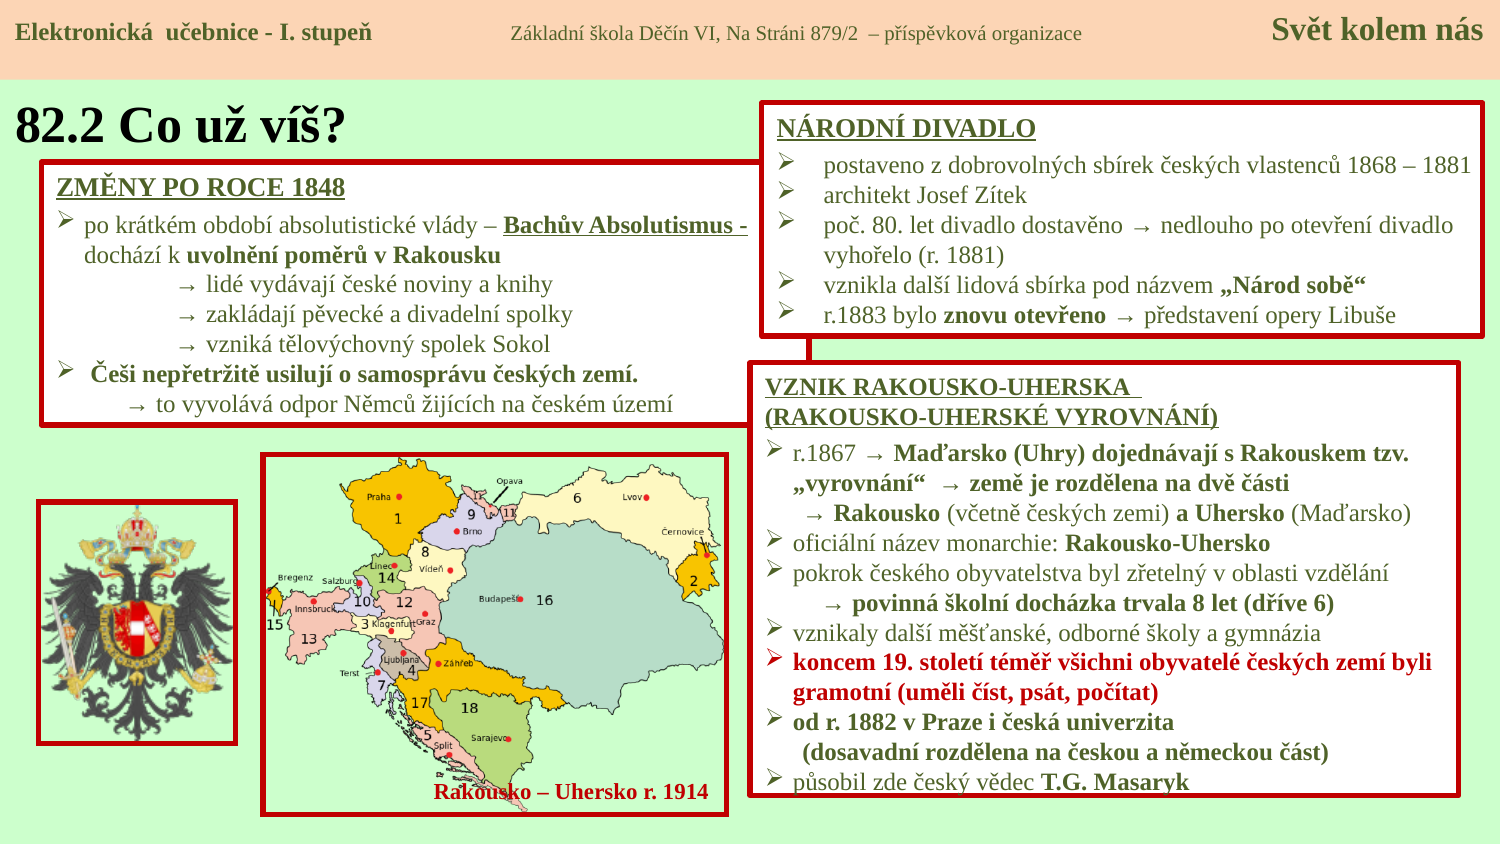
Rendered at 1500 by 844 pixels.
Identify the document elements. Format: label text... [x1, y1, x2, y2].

picture [40, 504, 234, 741]
text_box NÁRODNÍ DIVADLO postaveno z dobrovolných sbírek českých vlastenců 1868 – 1881 architekt Josef Zítek poč. 80. let divadlo dostavěno → nedlouho po otevření divadlo vyhořelo (r. 1881) vznikla další lidová sbírka pod názvem „Národ sobě“ r.1883 bylo znovu otevřeno → představení opery Libuše [761, 102, 1483, 336]
title 82.2 Co už víš? [0, 80, 367, 200]
text_box Elektronická učebnice - I. stupeň Základní škola Děčín VI, Na Stráni 879/2 – příspěvková organizace Svět kolem nás [0, 0, 1500, 80]
picture [265, 456, 725, 812]
text_box VZNIK RAKOUSKO-UHERSKA (RAKOUSKO-UHERSKÉ VYROVNÁNÍ) r.1867 → Maďarsko (Uhry) dojednávají s Rakouskem tzv. „vyrovnání“ → země je rozdělena na dvě části → Rakousko (včetně českých zemi) a Uhersko (Maďarsko) oficiální název monarchie: Rakousko-Uhersko pokrok českého obyvatelstva byl zřetelný v oblasti vzdělání → povinná školní docházka trvala 8 let (dříve 6) vznikaly další měšťanské, odborné školy a gymnázia koncem 19. století téměř všichni obyvatelé českých zemí byli gramotní (uměli číst, psát, počítat) od r. 1882 v Praze i česká univerzita (dosavadní rozdělena na českou a německou část) působil zde český vědec T.G. Masaryk [750, 362, 1459, 796]
text_box ZMĚNY PO ROCE 1848 po krátkém období absolutistické vlády – Bachův Absolutismus - dochází k uvolnění poměrů v Rakousku → lidé vydávají české noviny a knihy → zakládají pěvecké a divadelní spolky → vzniká tělovýchovný spolek Sokol Češi nepřetržitě usilují o samosprávu českých zemí. → to vyvolává odpor Němců žijících na českém území [41, 161, 809, 426]
